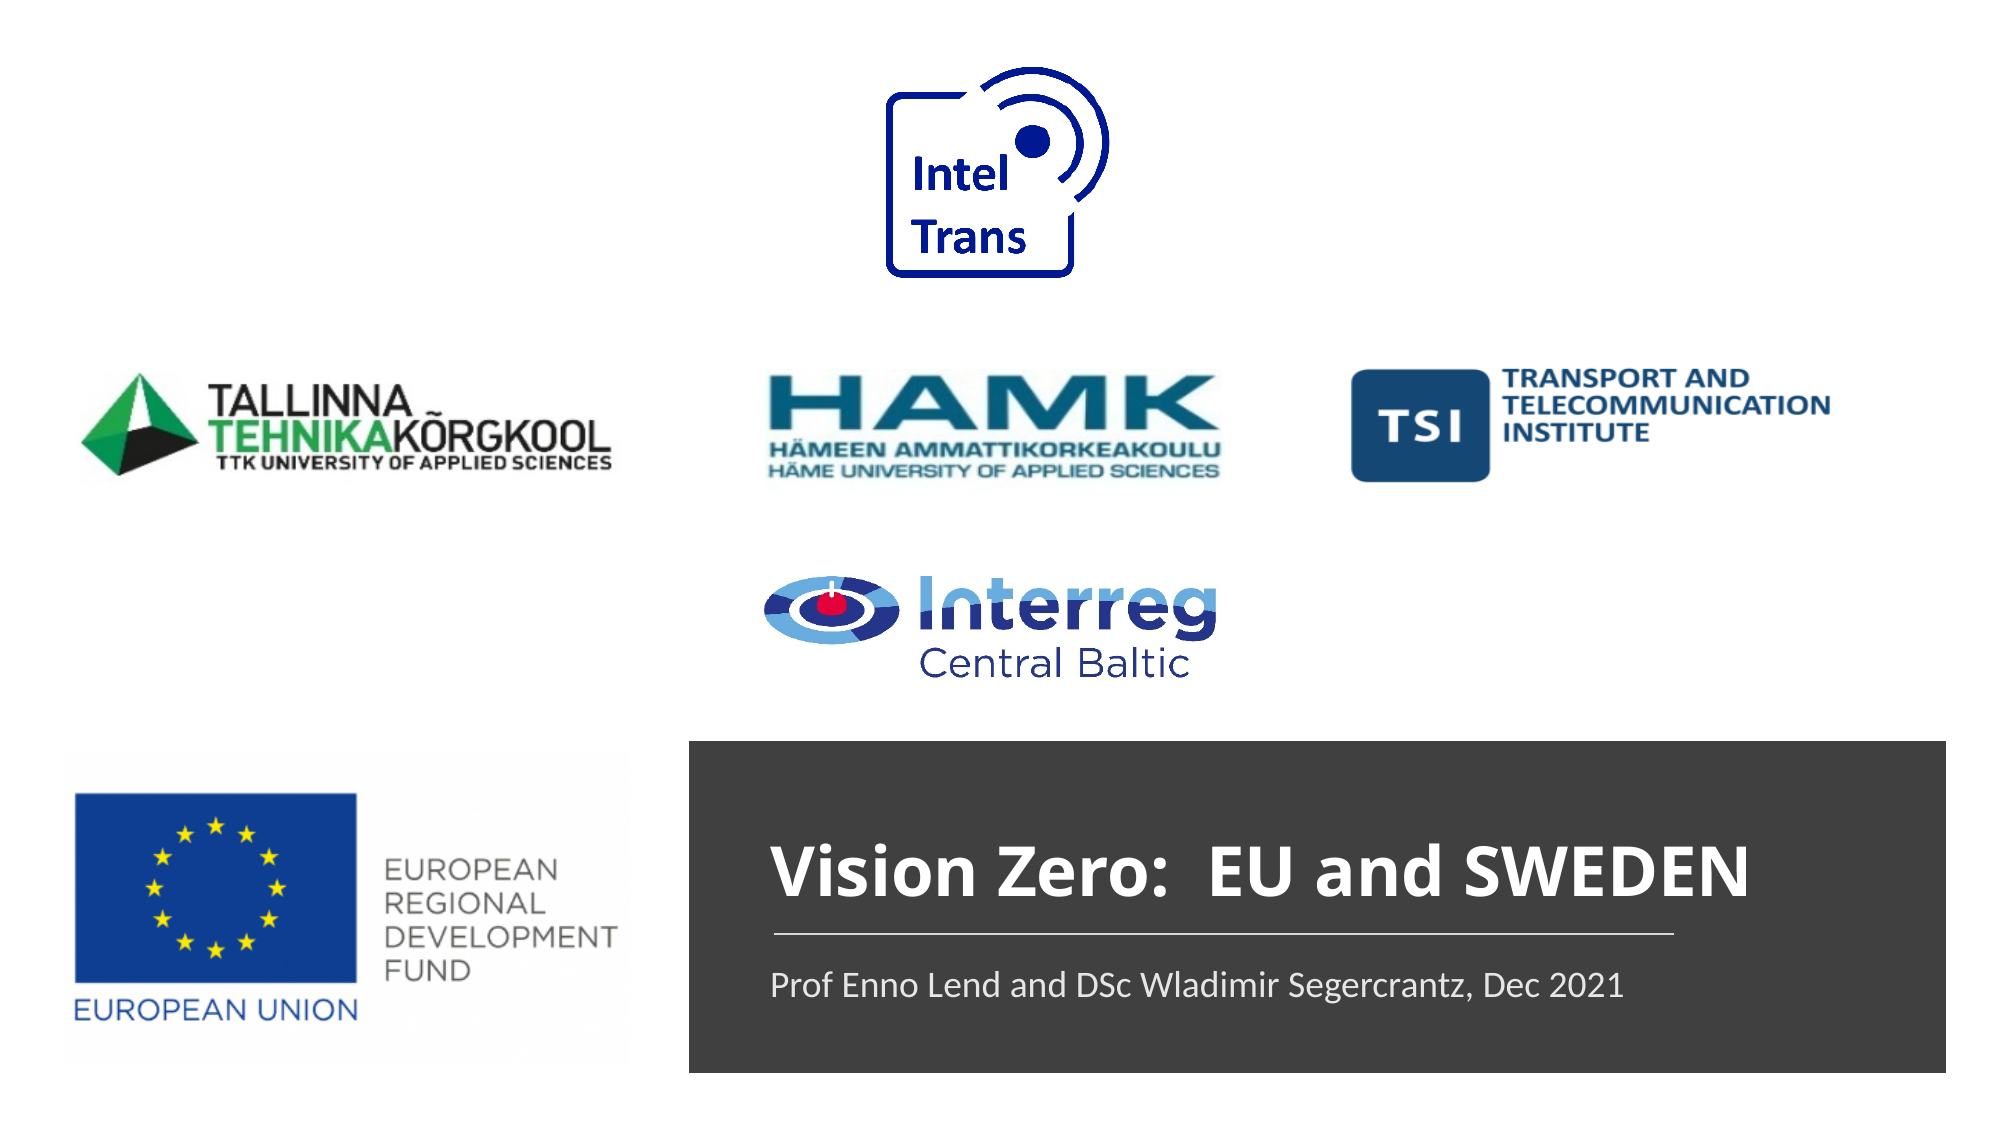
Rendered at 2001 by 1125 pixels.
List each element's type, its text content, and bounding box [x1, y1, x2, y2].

picture [1325, 351, 1859, 498]
picture [741, 551, 1238, 702]
title Vision Zero: EU and SWEDEN [755, 777, 1876, 920]
picture [57, 351, 636, 498]
picture [765, 369, 1225, 498]
text_box [698, 750, 1937, 1064]
subtitle Prof Enno Lend and DSc Wladimir Segercrantz, Dec 2021 [755, 957, 1876, 1025]
picture [881, 62, 1119, 282]
picture [64, 750, 630, 1065]
